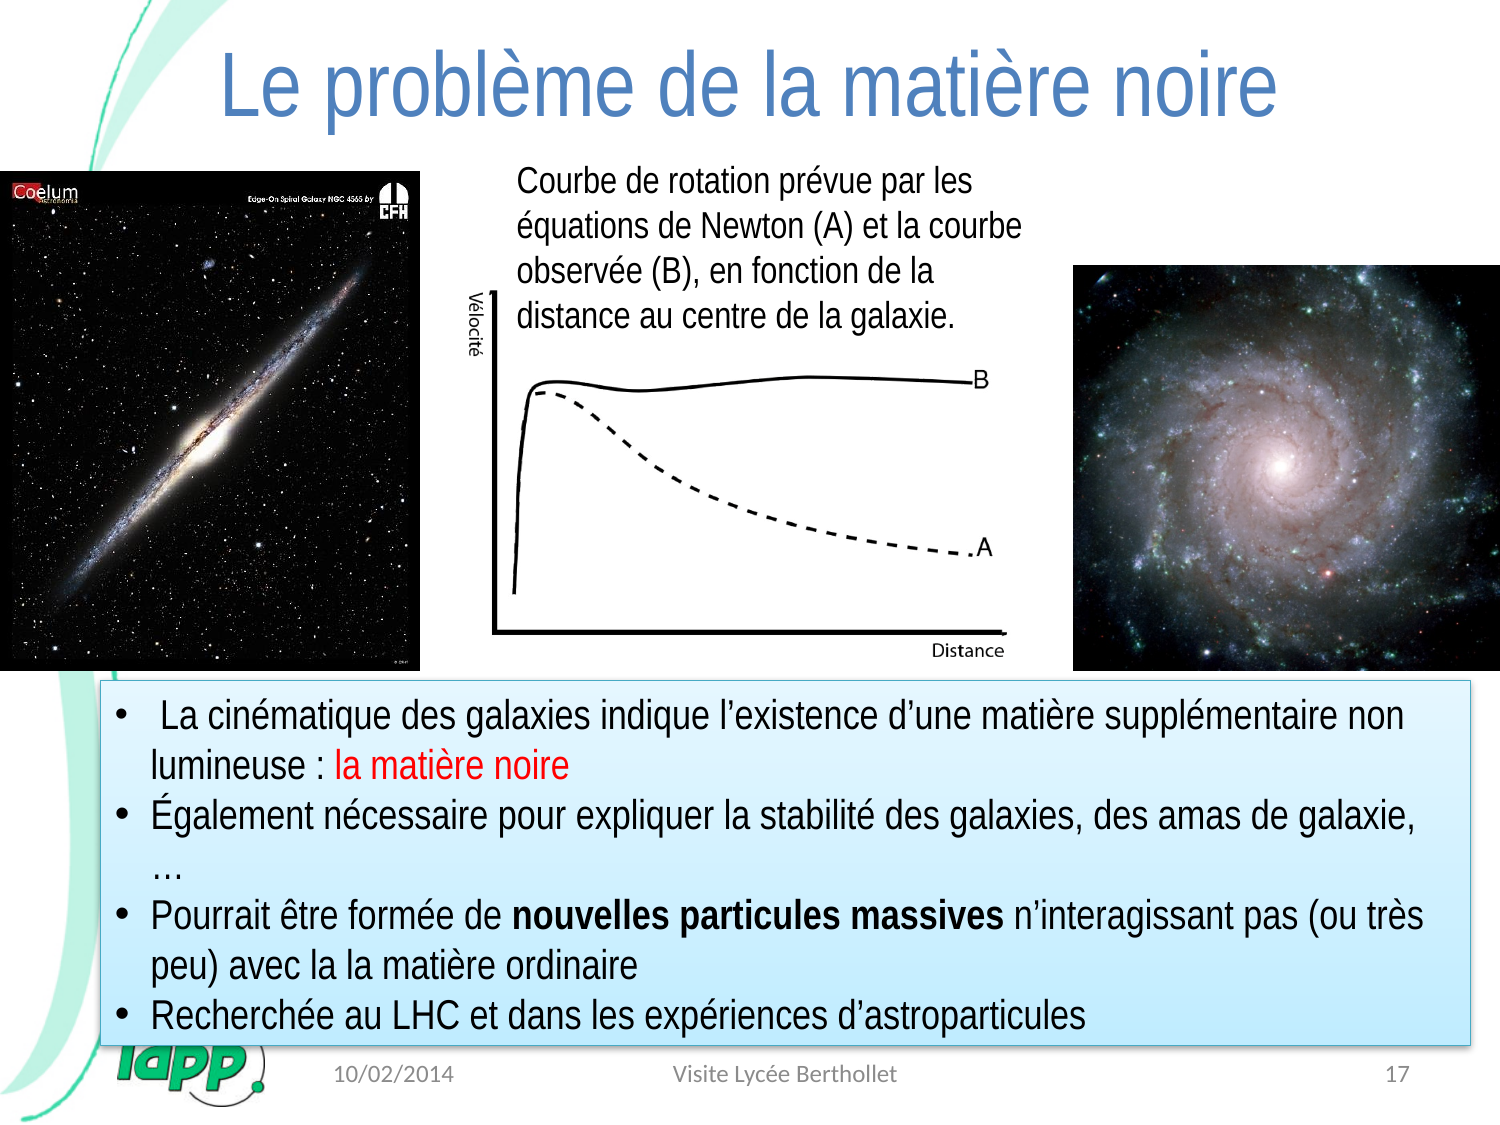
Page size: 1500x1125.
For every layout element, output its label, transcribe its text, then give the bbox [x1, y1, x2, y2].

picture [0, 673, 311, 1125]
text_box La cinématique des galaxies indique l’existence d’une matière supplémentaire non lumineuse : la matière noire Également nécessaire pour expliquer la stabilité des galaxies, des amas de galaxie, … Pourrait être formée de nouvelles particules massives n’interagissant pas (ou très peu) avec la la matière ordinaire Recherchée au LHC et dans les expériences d’astroparticules [100, 680, 1471, 1046]
slide_number 17 [1074, 1042, 1425, 1103]
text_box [0, 148, 1500, 673]
title Le problème de la matière noire [0, 0, 1500, 147]
footer Visite Lycée Berthollet [550, 1042, 1026, 1103]
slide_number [317, 1042, 493, 1103]
